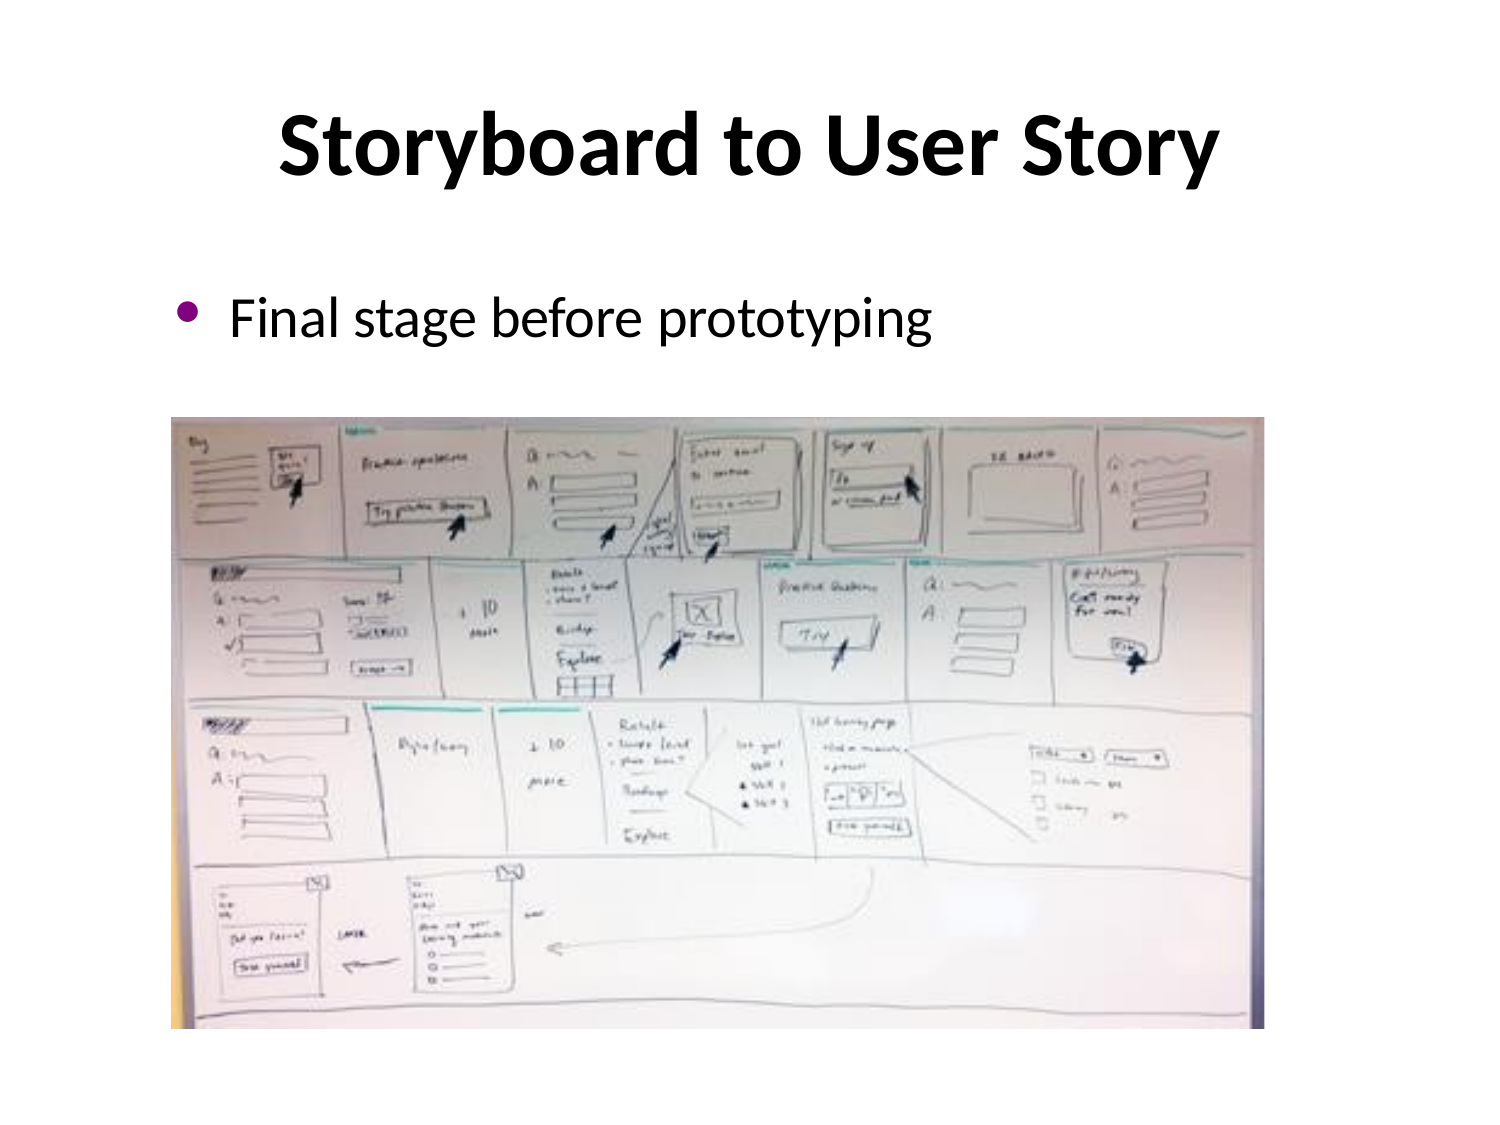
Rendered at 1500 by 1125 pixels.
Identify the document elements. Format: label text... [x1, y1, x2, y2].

text_box [171, 417, 1265, 1030]
text_box Final stage before prototyping [171, 278, 947, 349]
title Storyboard to User Story [75, 45, 1425, 233]
